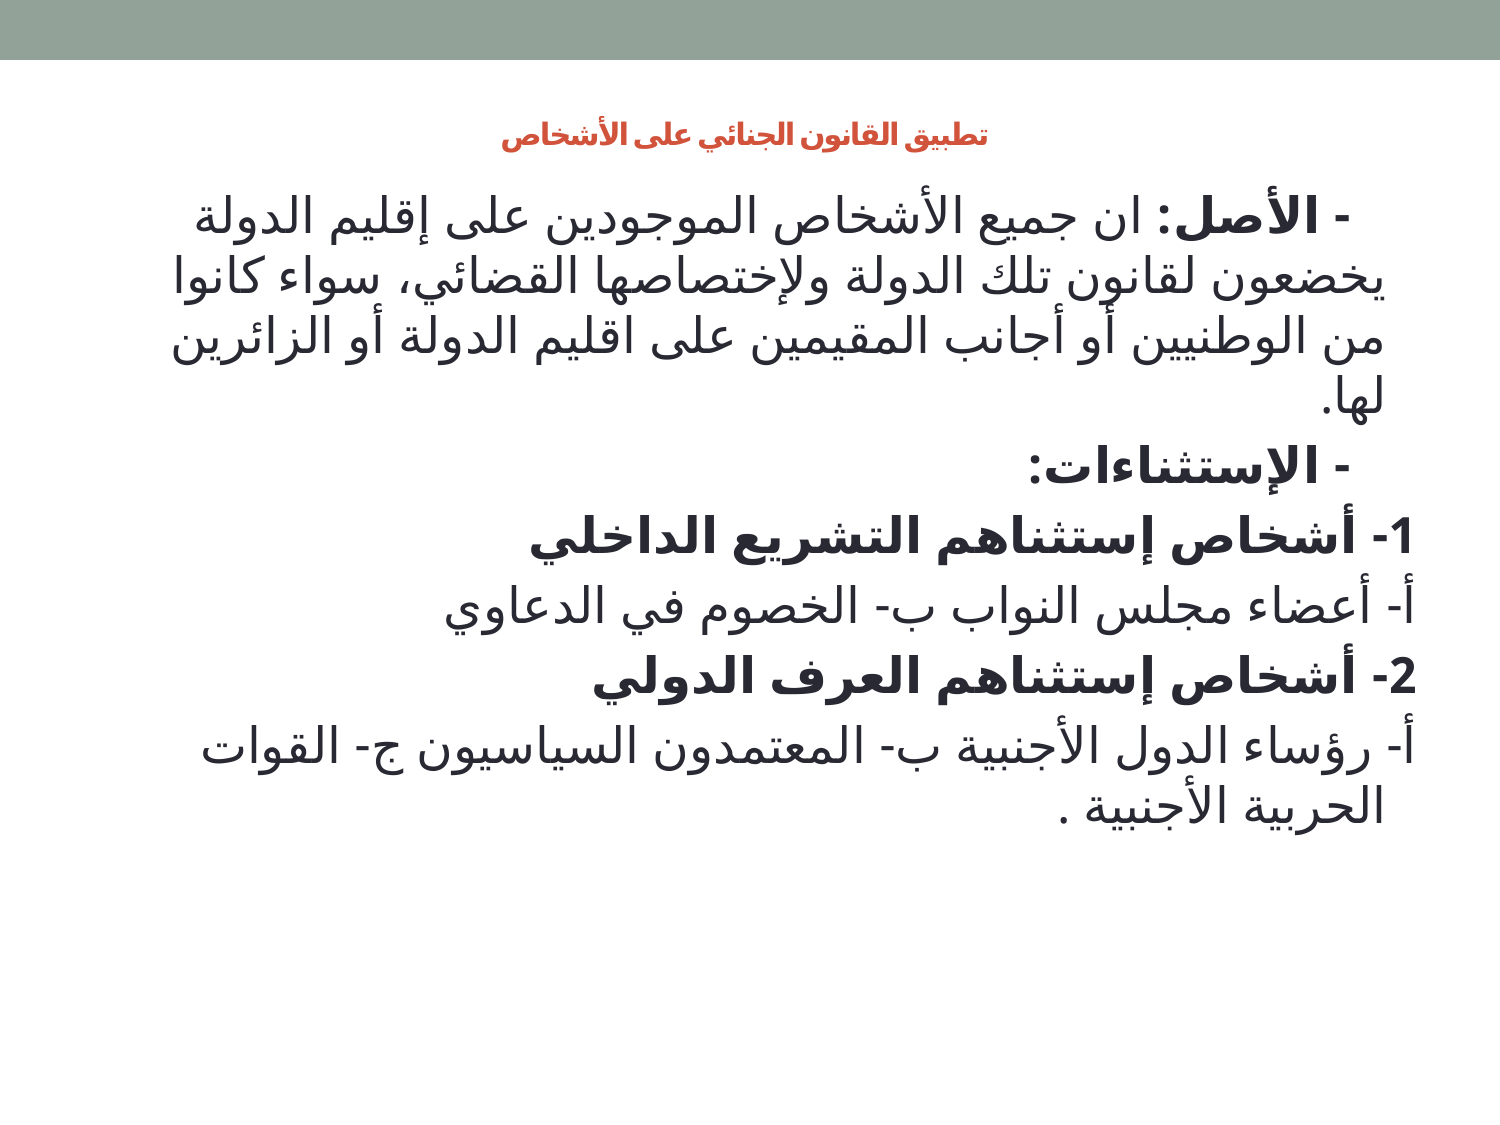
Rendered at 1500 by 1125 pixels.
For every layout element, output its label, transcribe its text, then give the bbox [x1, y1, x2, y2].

list - الأصل: ان جميع الأشخاص الموجودين على إقليم الدولة يخضعون لقانون تلك الدولة ولإختصاصها القضائي، سواء كانوا من الوطنيين أو أجانب المقيمين على اقليم الدولة أو الزائرين لها. - الإستثناءات: 1- أشخاص إستثناهم التشريع الداخلي أ- أعضاء مجلس النواب ب- الخصوم في الدعاوي 2- أشخاص إستثناهم العرف الدولي أ- رؤساء الدول الأجنبية ب- المعتمدون السياسيون ج- القوات الحربية الأجنبية . [82, 175, 1432, 919]
title تطبيق القانون الجنائي على الأشخاص [70, 70, 1421, 197]
